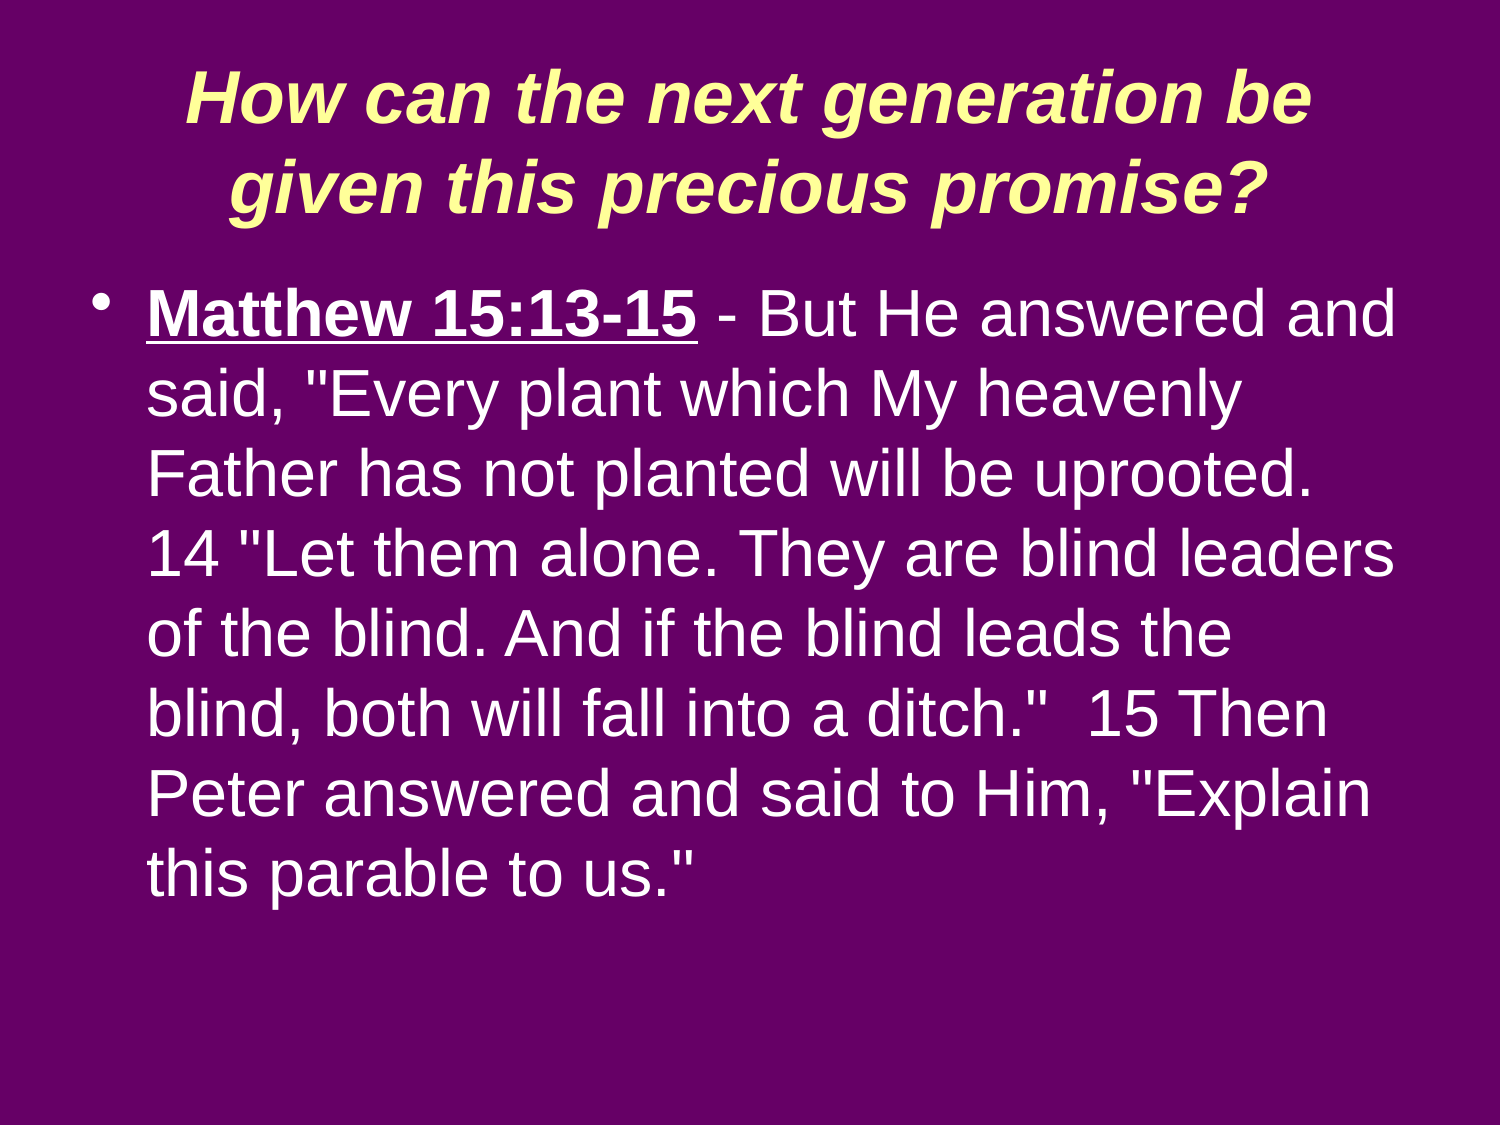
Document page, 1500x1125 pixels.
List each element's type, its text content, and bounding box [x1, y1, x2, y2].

title How can the next generation be given this precious promise? [75, 45, 1425, 233]
list Matthew 15:13-15 - But He answered and said, "Every plant which My heavenly Father has not planted will be uprooted. 14 "Let them alone. They are blind leaders of the blind. And if the blind leads the blind, both will fall into a ditch." 15 Then Peter answered and said to Him, "Explain this parable to us." [75, 262, 1425, 1005]
